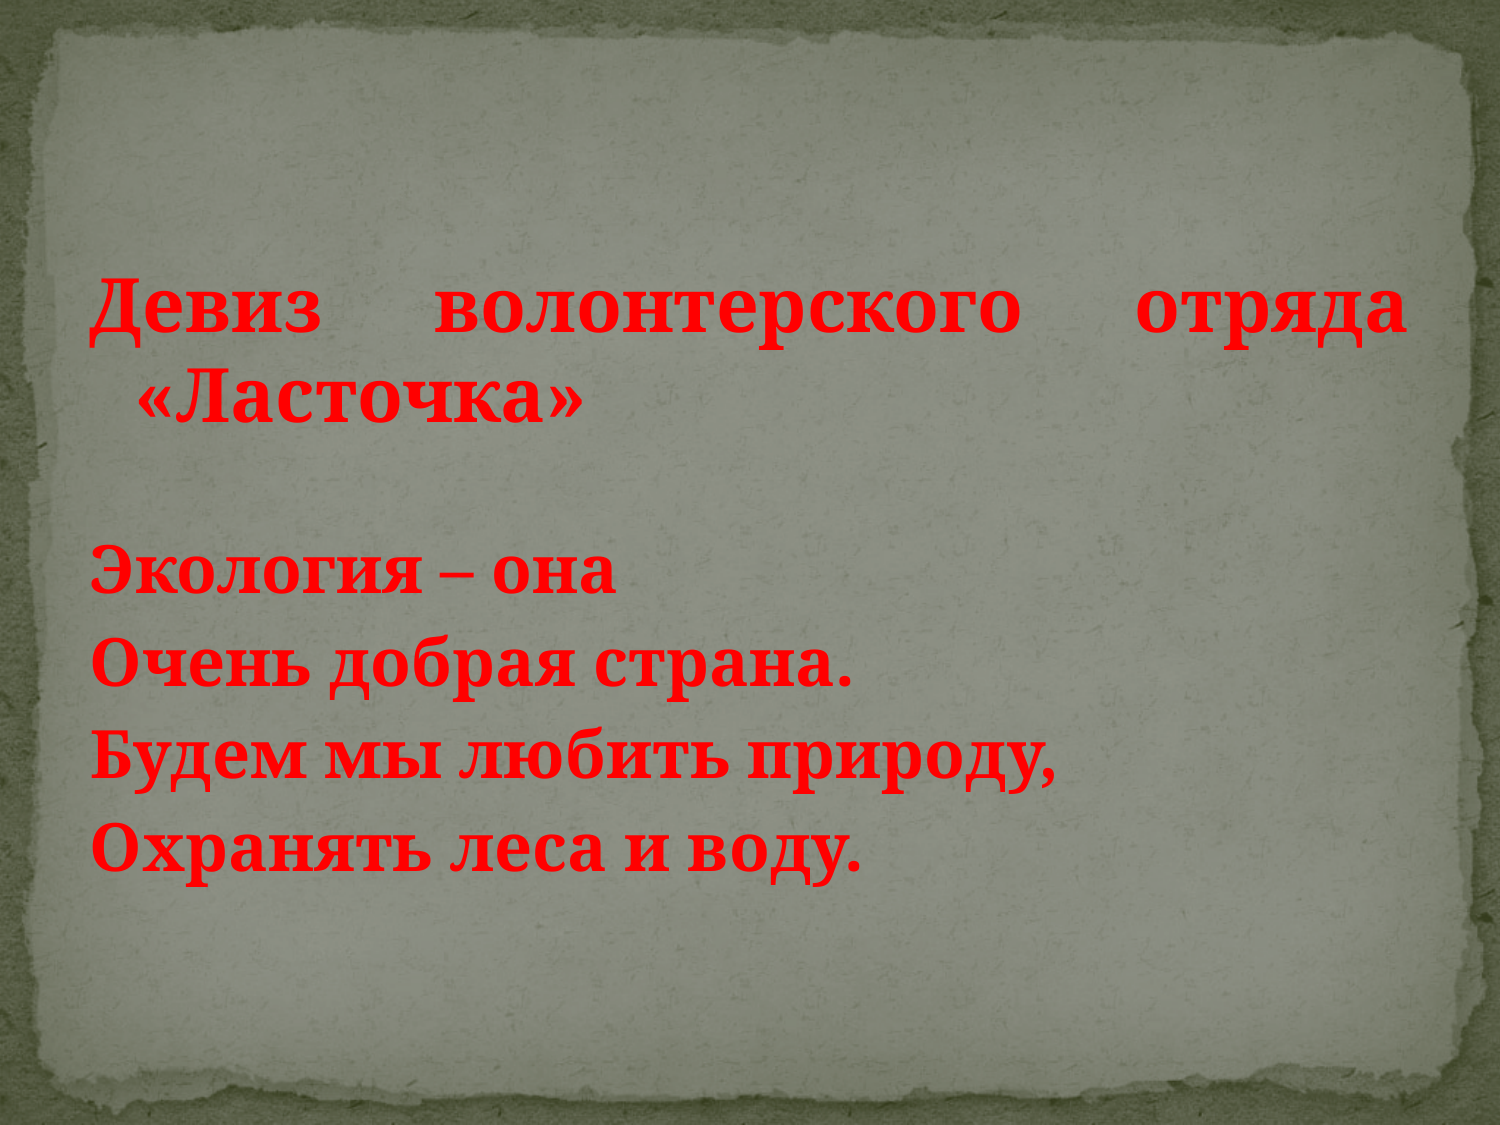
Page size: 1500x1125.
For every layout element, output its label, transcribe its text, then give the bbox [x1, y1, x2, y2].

list Девиз волонтерского отряда «Ласточка» Экология – она Очень добрая страна. Будем мы любить природу, Охранять леса и воду. [75, 249, 1425, 1000]
